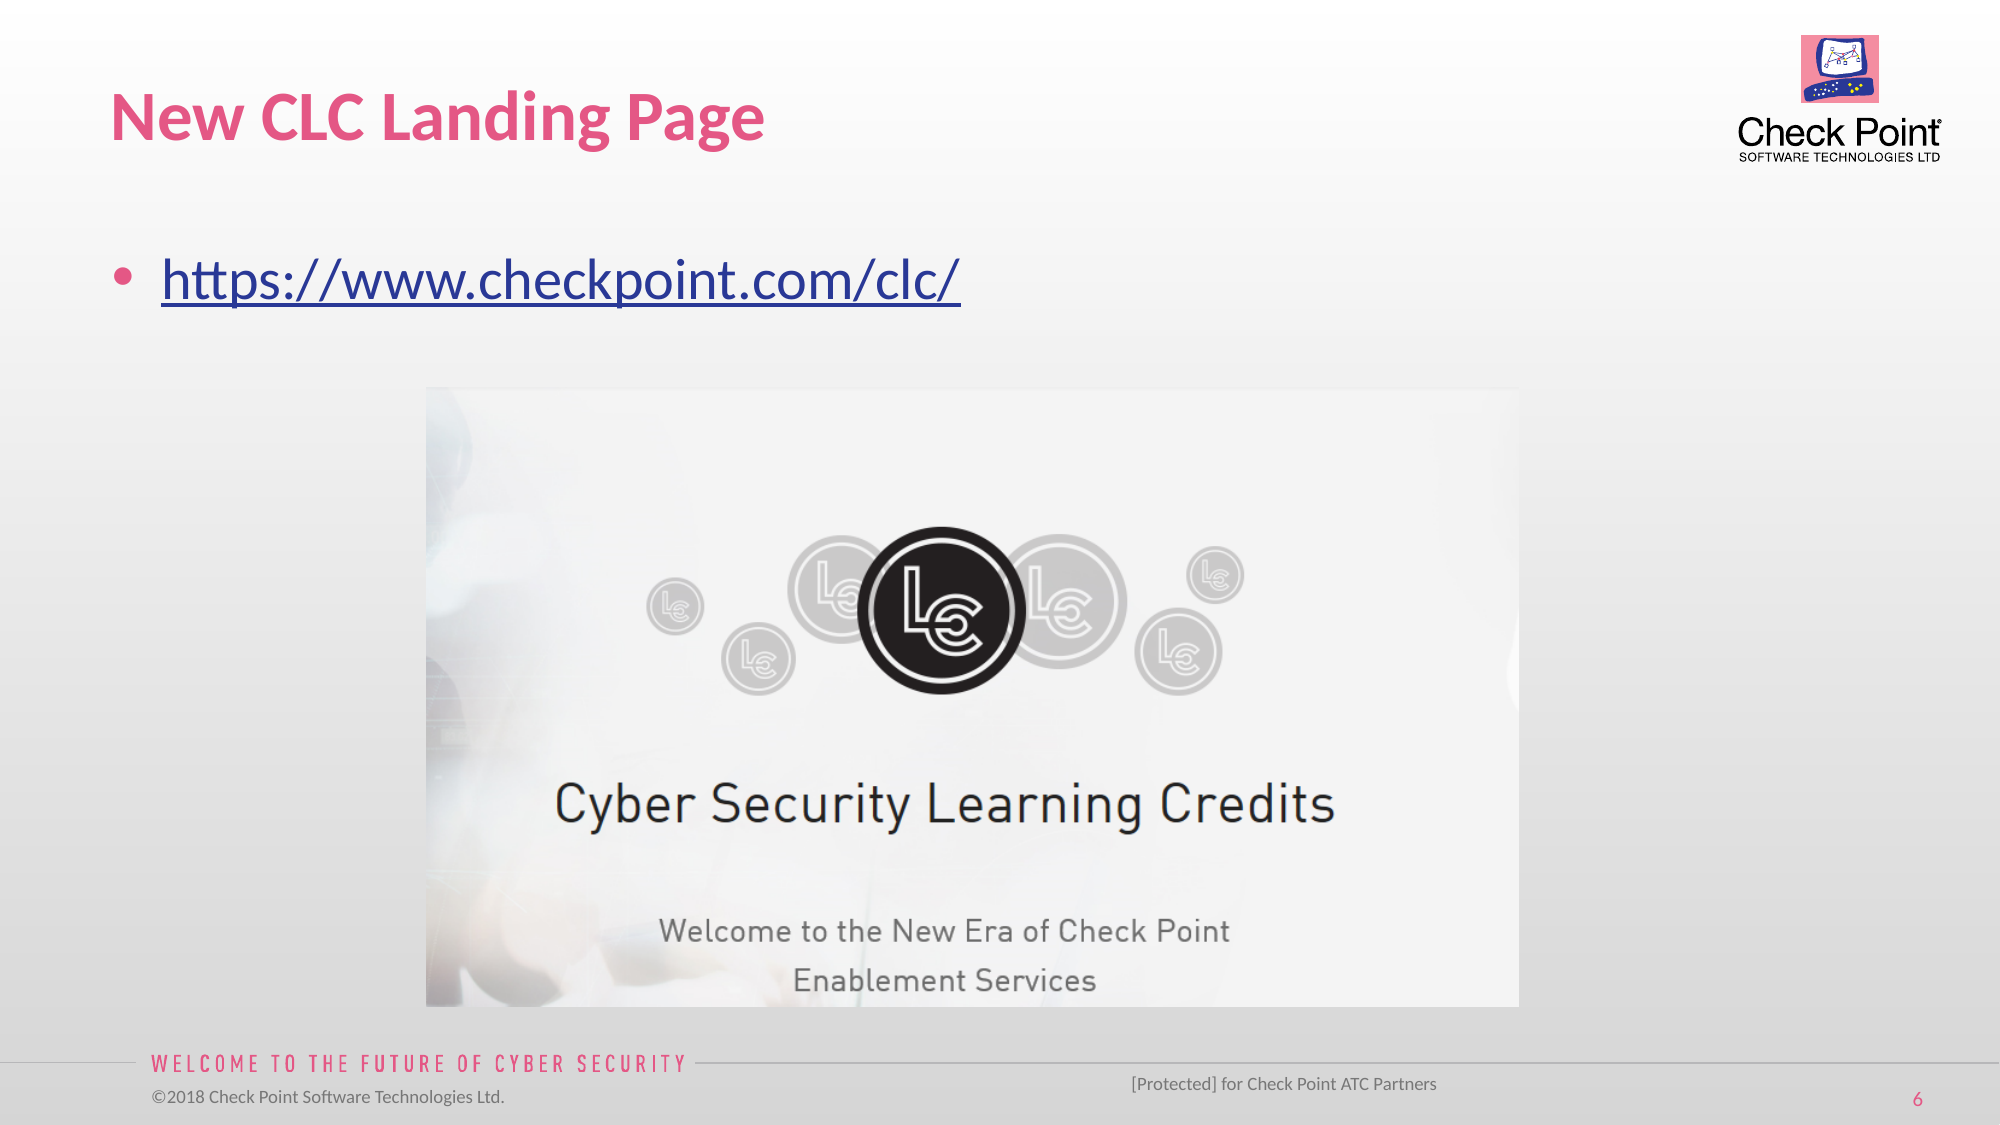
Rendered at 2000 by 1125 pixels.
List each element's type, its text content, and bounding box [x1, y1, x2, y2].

list https://www.checkpoint.com/clc/ [95, 239, 1901, 1007]
picture [426, 387, 1519, 1007]
footer [Protected] for Check Point ATC Partners​ [972, 1071, 1596, 1122]
title New CLC Landing Page [95, 75, 1713, 228]
